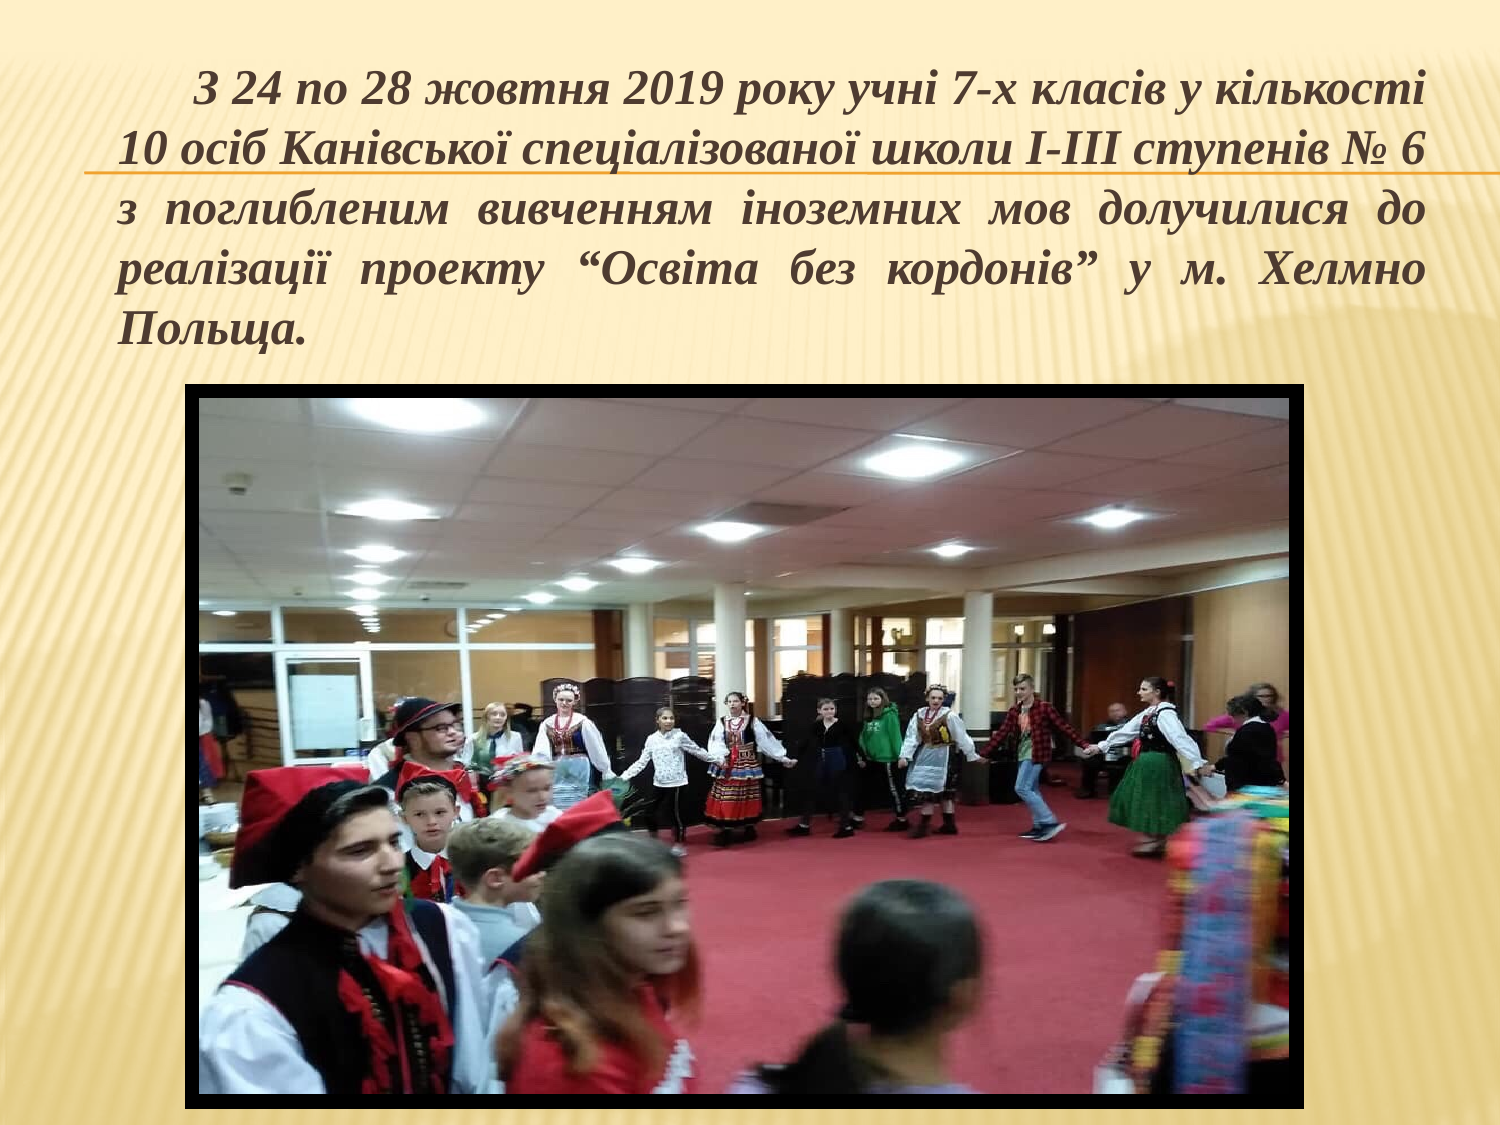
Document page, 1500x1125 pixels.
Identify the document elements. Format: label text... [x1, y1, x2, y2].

picture [198, 398, 1290, 1095]
list З 24 по 28 жовтня 2019 року учні 7-х класів у кількості 10 осіб Канівської спеціалізованої школи І-ІІІ ступенів № 6 з поглибленим вивченням іноземних мов долучилися до реалізації проекту “Освіта без кордонів” у м. Хелмно Польща. [46, 46, 1442, 383]
